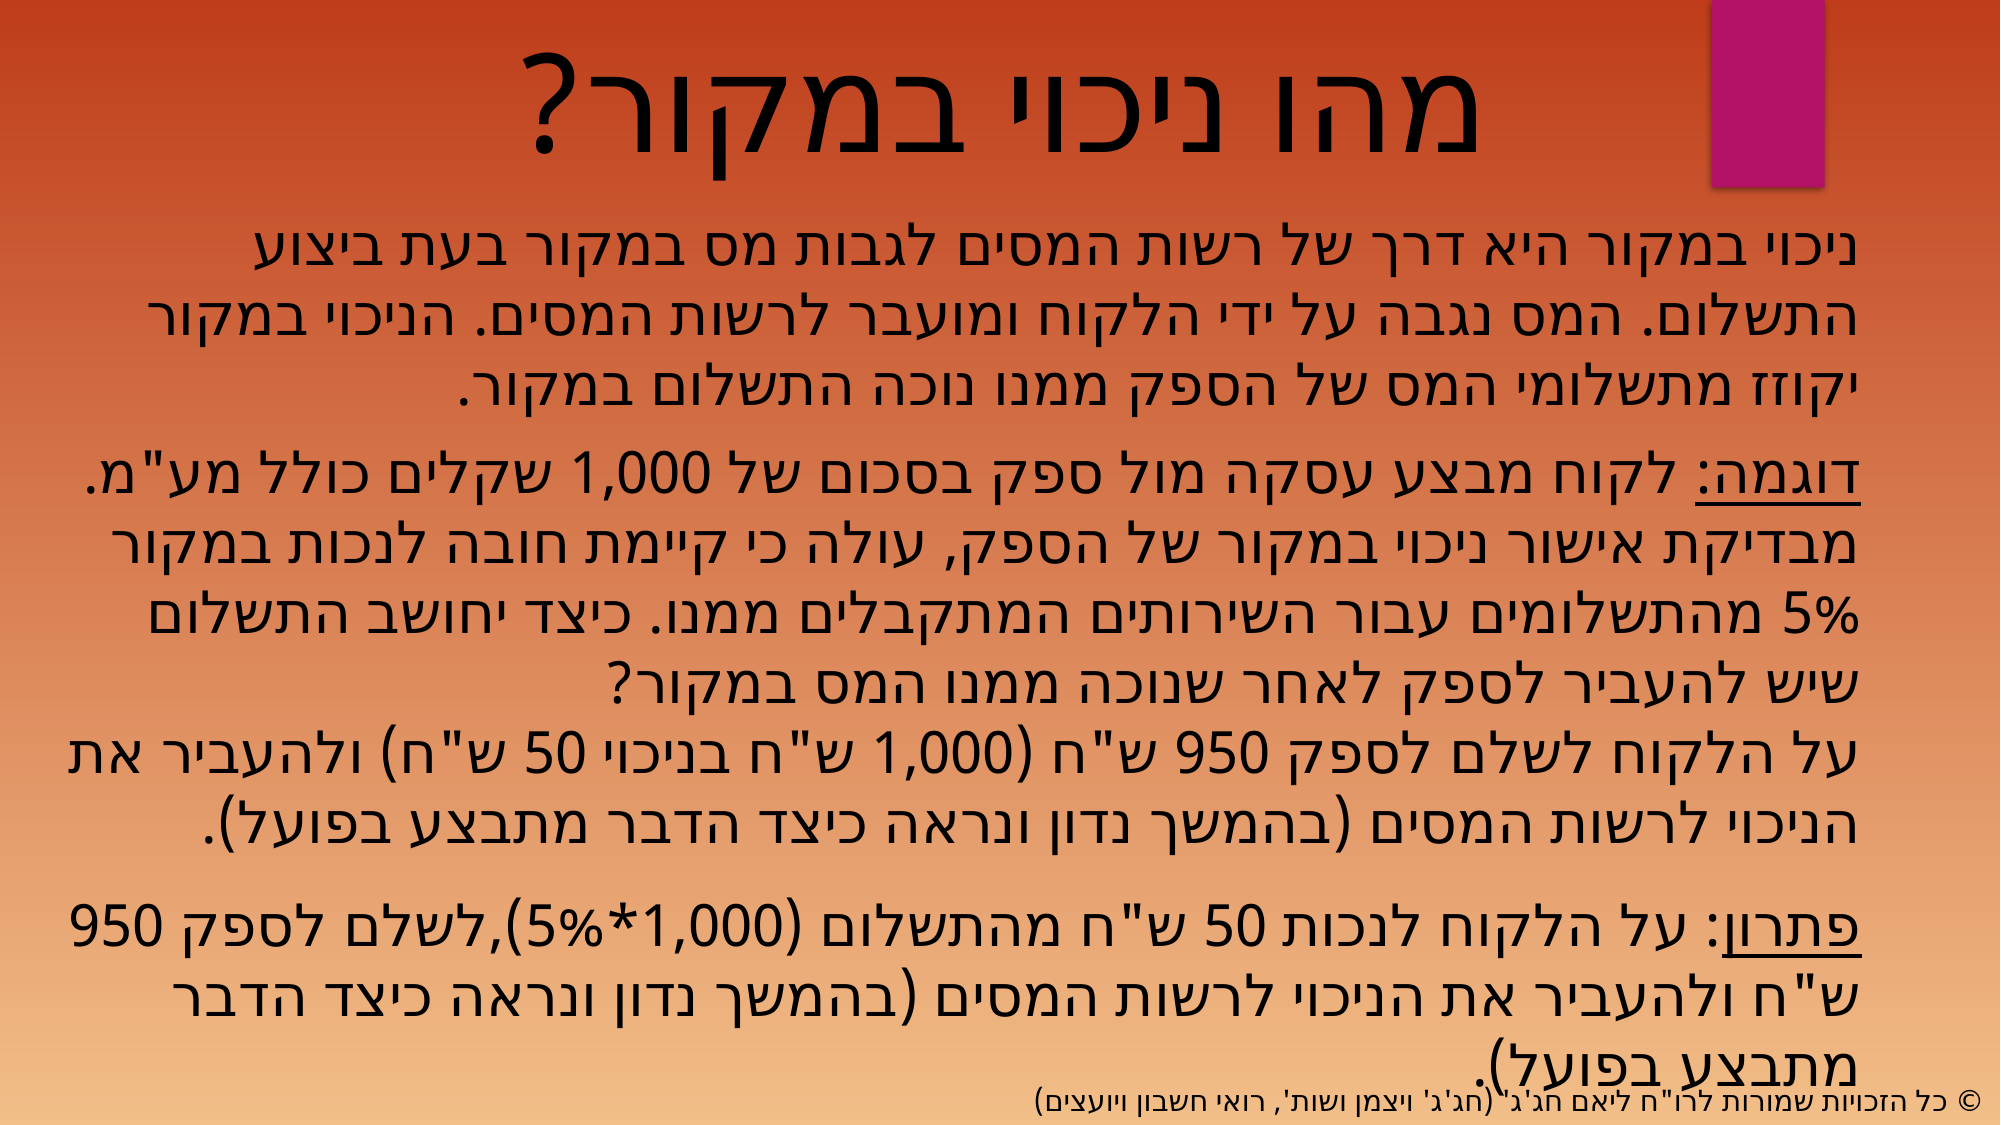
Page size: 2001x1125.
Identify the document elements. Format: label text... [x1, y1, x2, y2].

text_box ניכוי במקור היא דרך של רשות המסים לגבות מס במקור בעת ביצוע התשלום. המס נגבה על ידי הלקוח ומועבר לרשות המסים. הניכוי במקור יקוזז מתשלומי המס של הספק ממנו נוכה התשלום במקור. [66, 199, 1877, 425]
text_box מהו ניכוי במקור? [66, 26, 1938, 164]
text_box פתרון: על הלקוח לנכות 50 ש"ח מהתשלום (1,000*5%),לשלם לספק 950 ש"ח ולהעביר את הניכוי לרשות המסים (בהמשך נדון ונראה כיצד הדבר מתבצע בפועל). [23, 880, 1877, 1106]
text_box דוגמה: לקוח מבצע עסקה מול ספק בסכום של 1,000 שקלים כולל מע"מ. מבדיקת אישור ניכוי במקור של הספק, עולה כי קיימת חובה לנכות במקור 5% מהתשלומים עבור השירותים המתקבלים ממנו. כיצד יחושב התשלום שיש להעביר לספק לאחר שנוכה ממנו המס במקור? על הלקוח לשלם לספק 950 ש"ח (1,000 ש"ח בניכוי 50 ש"ח) ולהעביר את הניכוי לרשות המסים (בהמשך נדון ונראה כיצד הדבר מתבצע בפועל). [46, 428, 1877, 863]
text_box © כל הזכויות שמורות לרו"ח ליאם חג'ג' (חג'ג' ויצמן ושות', רואי חשבון ויועצים) [0, 1074, 2000, 1125]
